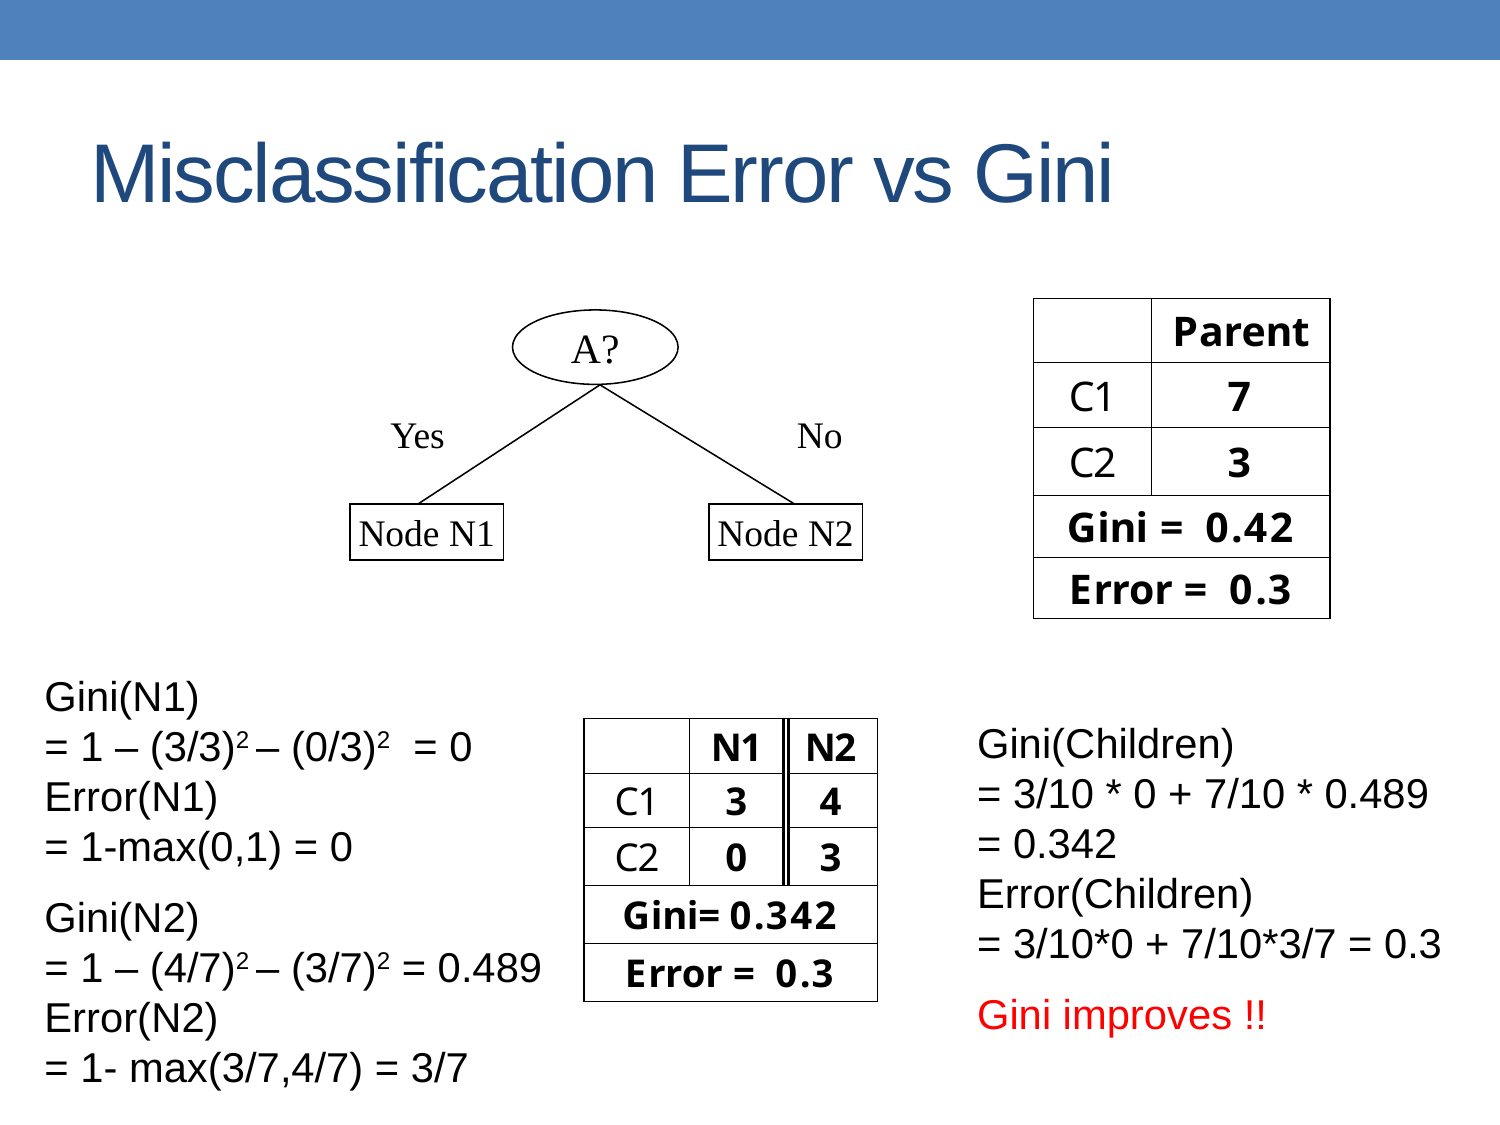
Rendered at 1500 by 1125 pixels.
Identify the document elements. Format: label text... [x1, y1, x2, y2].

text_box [1023, 297, 1345, 667]
text_box Yes [375, 404, 460, 464]
title Misclassification Error vs Gini [75, 87, 1425, 250]
text_box Node N2 [708, 503, 863, 560]
text_box Gini(Children) = 3/10 * 0 + 7/10 * 0.489 = 0.342 Error(Children) = 3/10*0 + 7/10*3/7 = 0.3 Gini improves !! [962, 709, 1475, 1046]
text_box A? [512, 309, 679, 385]
text_box Gini(N1) = 1 – (3/3)2 – (0/3)2 = 0 Error(N1) = 1-max(0,1) = 0 Gini(N2) = 1 – (4/7)2 – (3/7)2 = 0.489 Error(N2) = 1- max(3/7,4/7) = 3/7 [29, 662, 575, 1099]
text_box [574, 718, 884, 1017]
text_box Node N1 [349, 503, 504, 560]
text_box No [782, 404, 858, 464]
